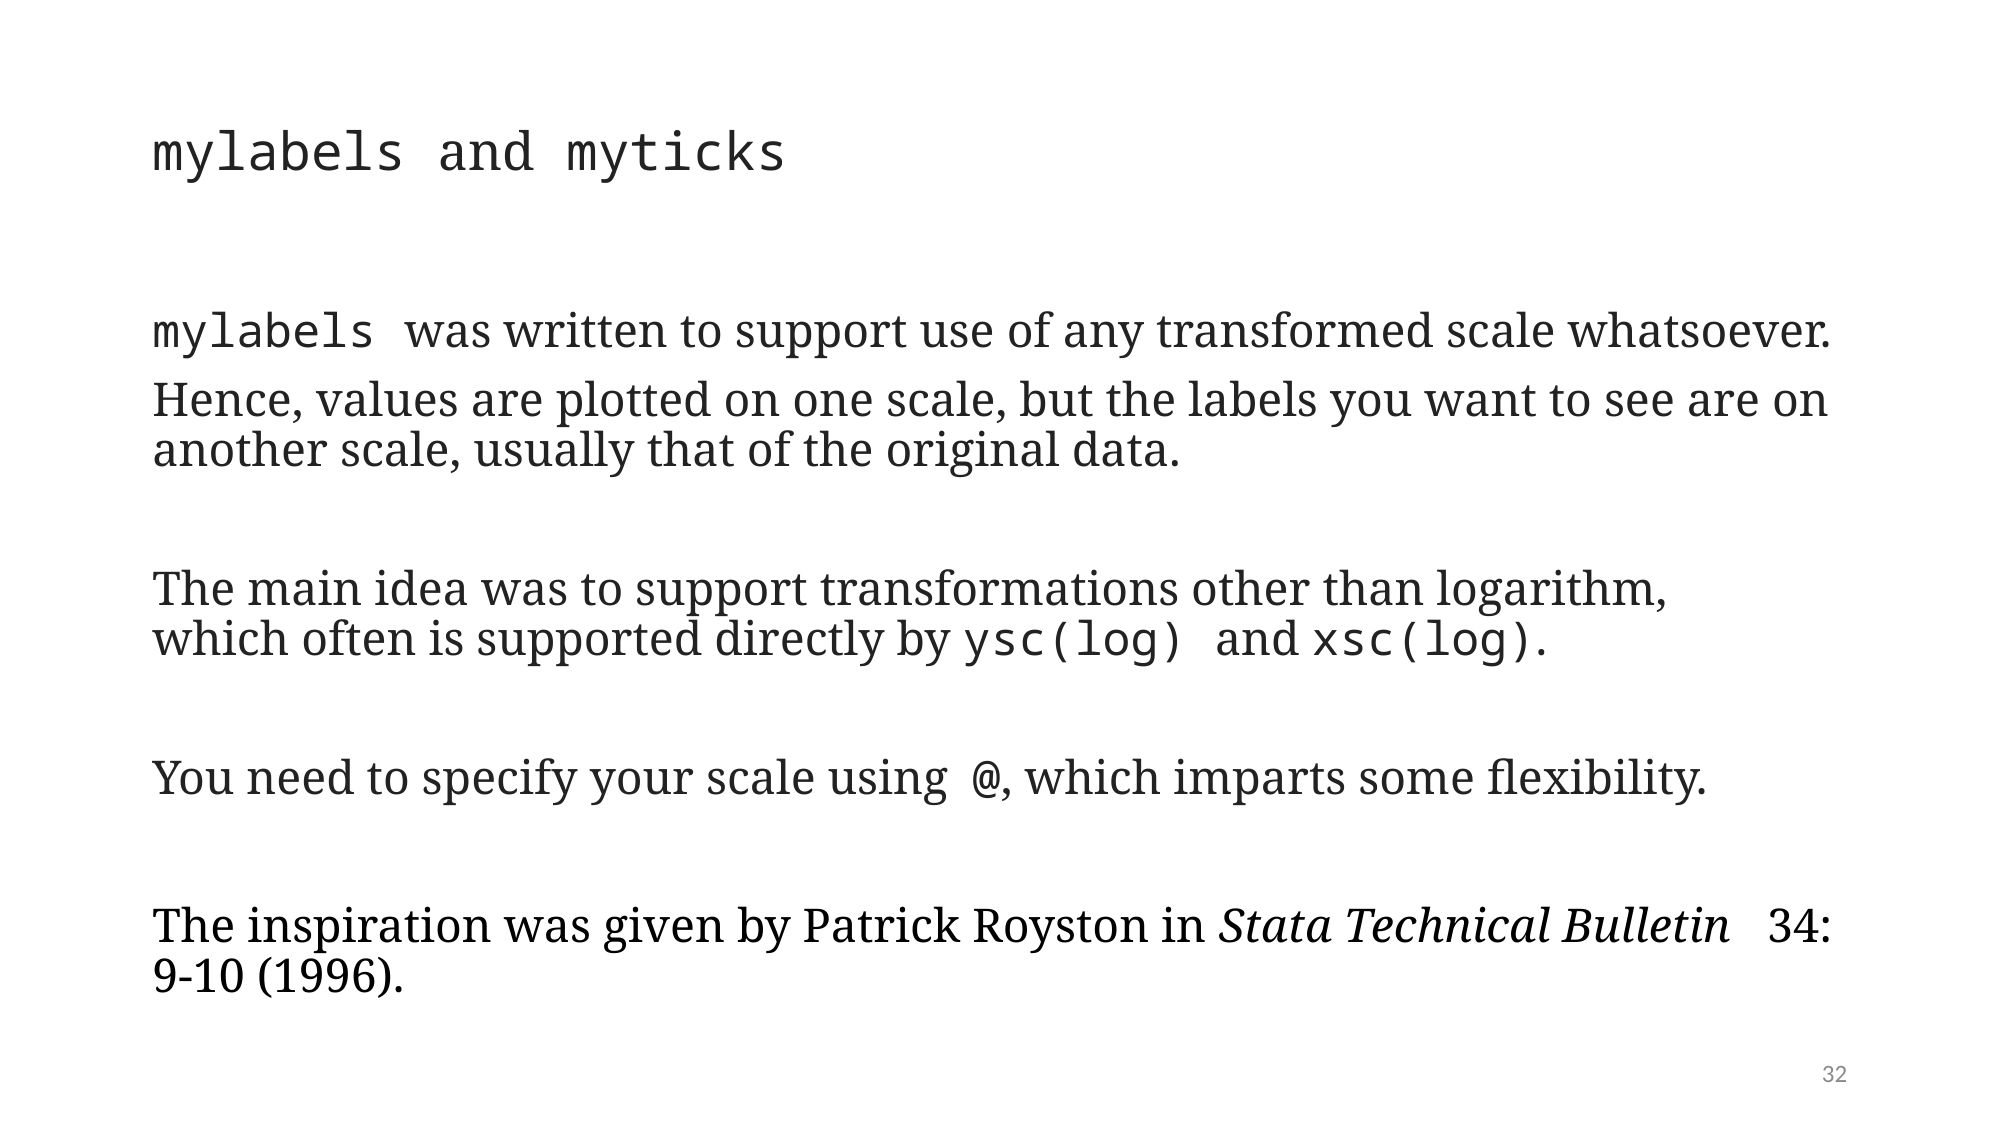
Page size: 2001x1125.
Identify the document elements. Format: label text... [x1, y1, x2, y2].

title mylabels and myticks [137, 59, 1863, 278]
list mylabels was written to support use of any transformed scale whatsoever. Hence, values are plotted on one scale, but the labels you want to see are on another scale, usually that of the original data. The main idea was to support transformations other than logarithm, which often is supported directly by ysc(log) and xsc(log). You need to specify your scale using @, which imparts some flexibility. The inspiration was given by Patrick Royston in Stata Technical Bulletin 34: 9-10 (1996). [137, 299, 1863, 1014]
slide_number 32 [1412, 1042, 1863, 1103]
